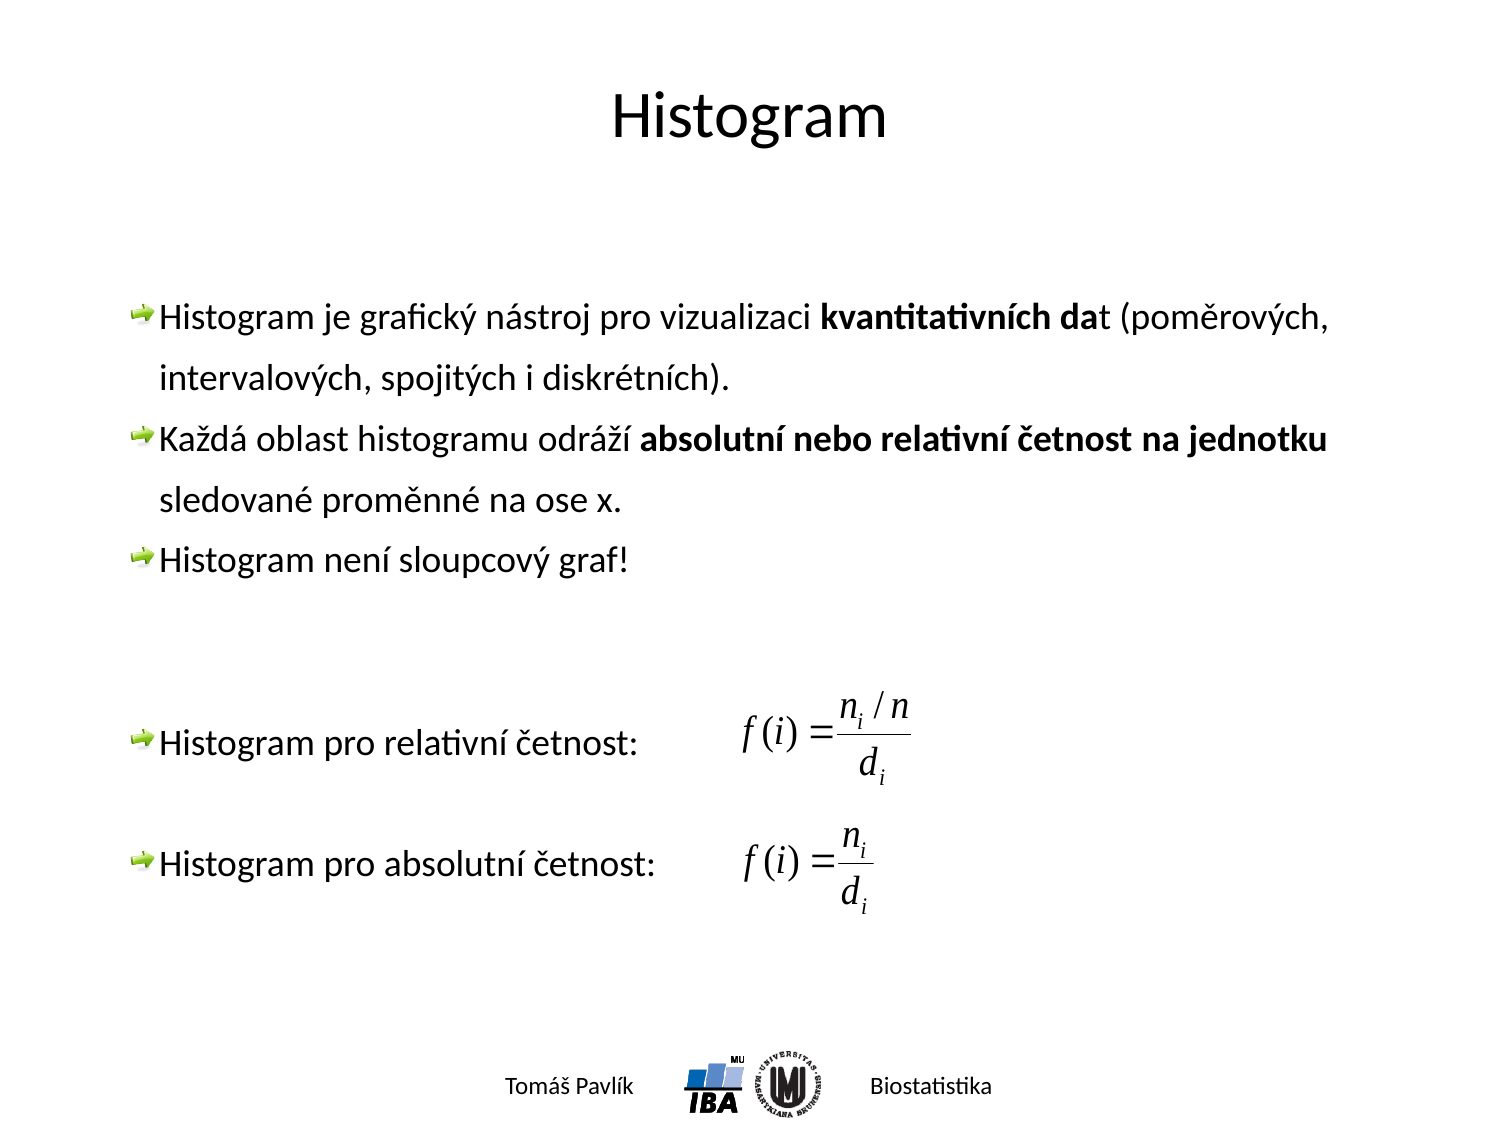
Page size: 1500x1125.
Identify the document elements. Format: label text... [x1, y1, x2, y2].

picture [129, 423, 156, 450]
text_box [729, 679, 921, 796]
picture [129, 848, 156, 875]
picture [129, 544, 156, 572]
picture [755, 1051, 821, 1118]
title Histogram [75, 45, 1425, 176]
text_box Histogram je grafický nástroj pro vizualizaci kvantitativních dat (poměrových, intervalových, spojitých i diskrétních). Každá oblast histogramu odráží absolutní nebo relativní četnost na jednotku sledované proměnné na ose x. Histogram není sloupcový graf! Histogram pro relativní četnost: Histogram pro absolutní četnost: [114, 269, 1386, 973]
picture [684, 1056, 744, 1113]
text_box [730, 808, 882, 925]
picture [129, 301, 156, 329]
picture [129, 726, 156, 754]
